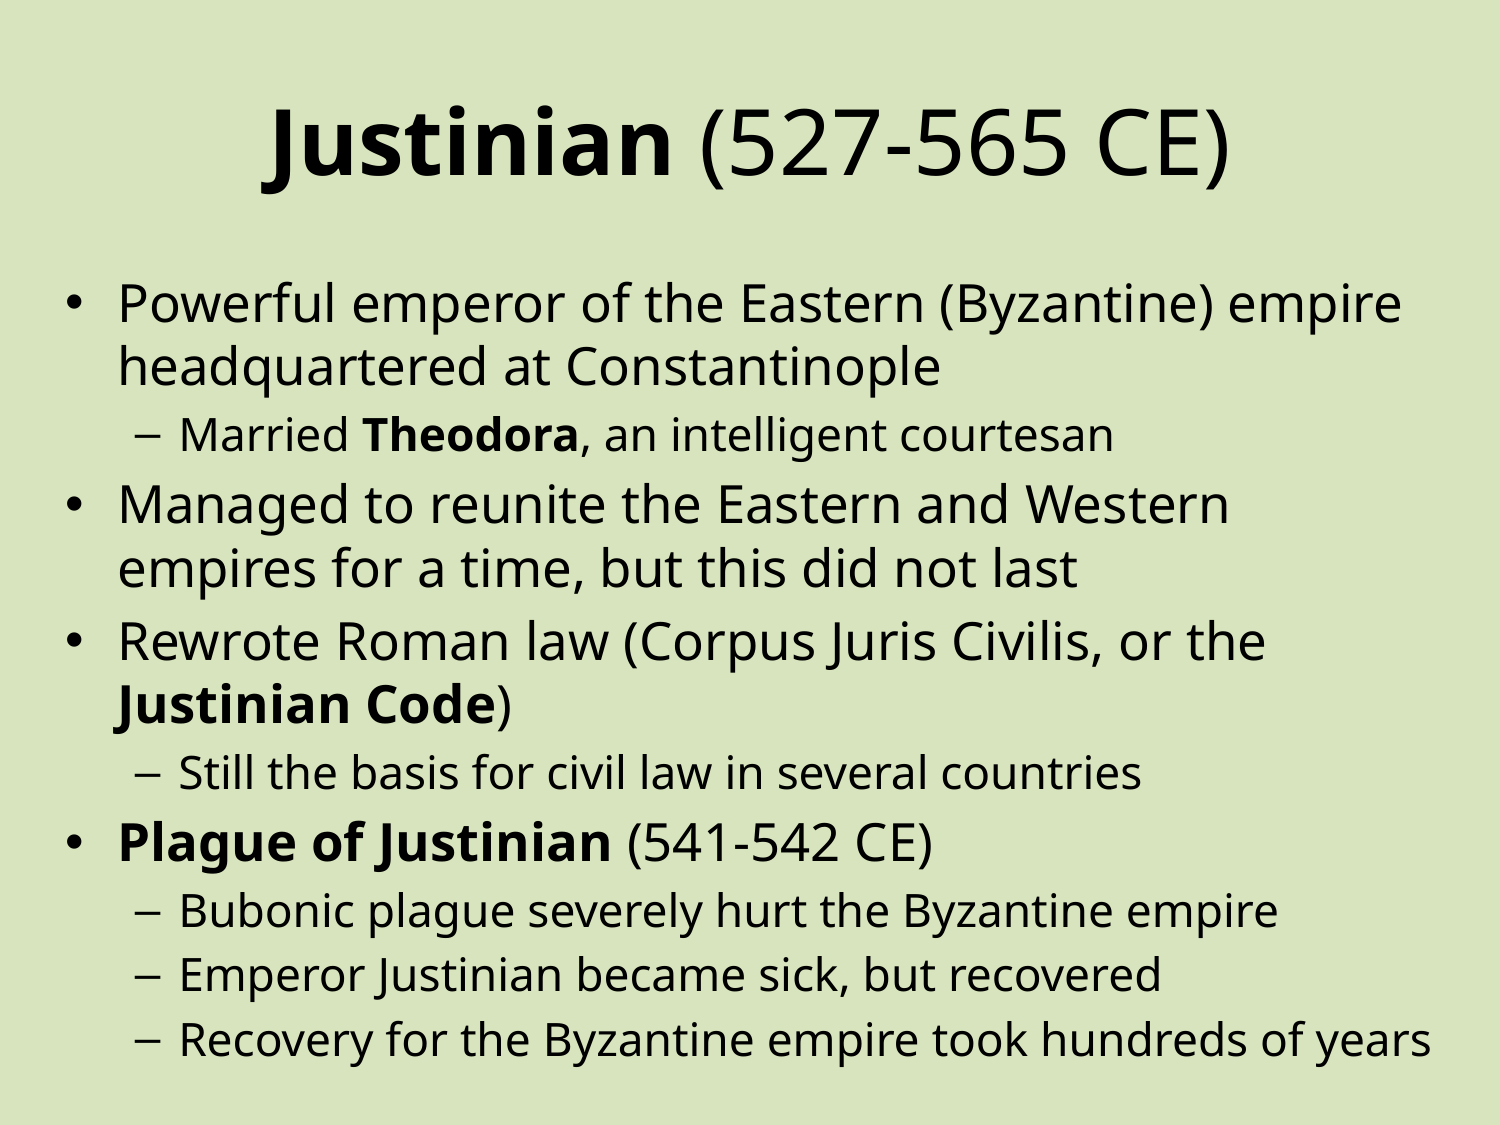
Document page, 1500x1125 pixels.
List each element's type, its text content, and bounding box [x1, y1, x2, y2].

list Powerful emperor of the Eastern (Byzantine) empire headquartered at Constantinople Married Theodora, an intelligent courtesan Managed to reunite the Eastern and Western empires for a time, but this did not last Rewrote Roman law (Corpus Juris Civilis, or the Justinian Code) Still the basis for civil law in several countries Plague of Justinian (541-542 CE) Bubonic plague severely hurt the Byzantine empire Emperor Justinian became sick, but recovered Recovery for the Byzantine empire took hundreds of years [50, 262, 1450, 1088]
title Justinian (527-565 CE) [75, 45, 1425, 233]
